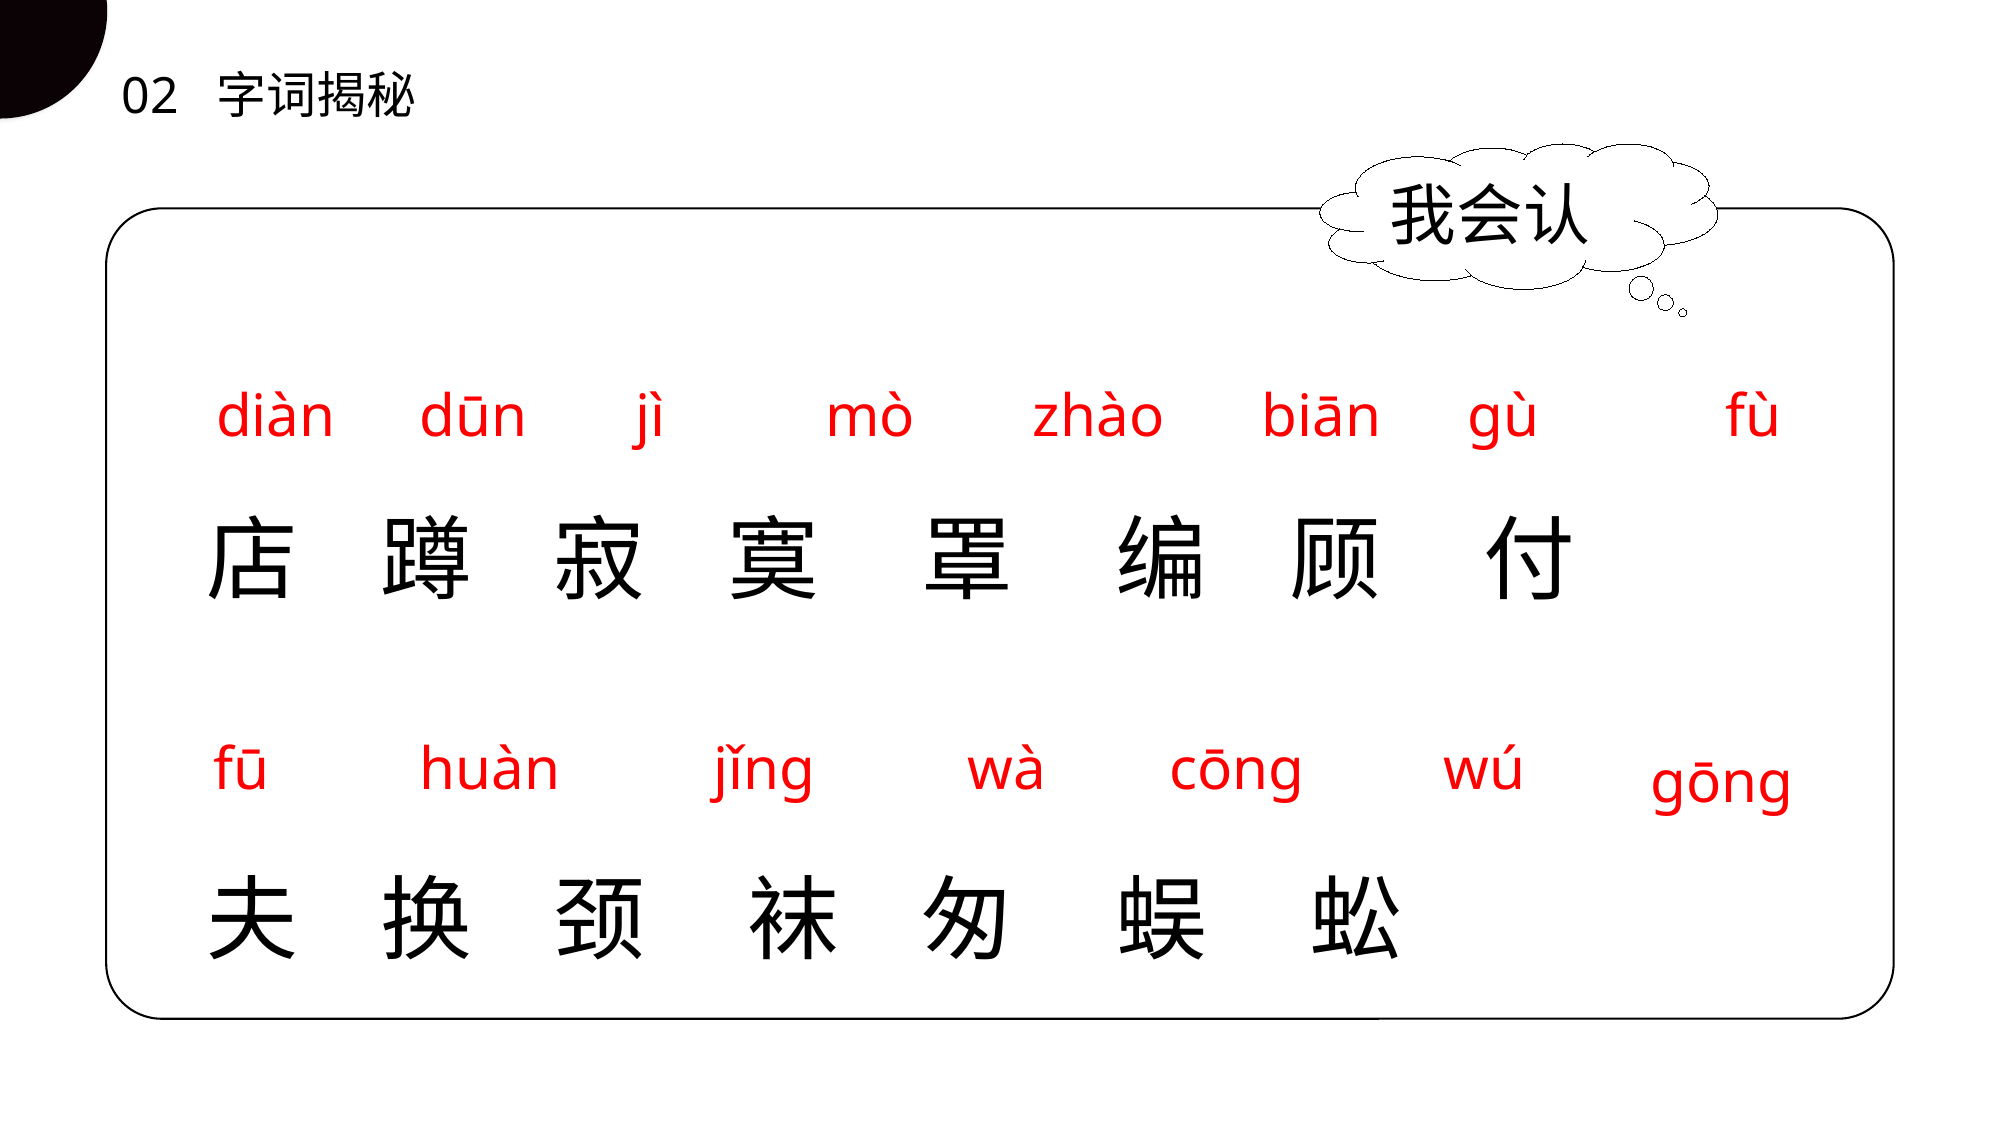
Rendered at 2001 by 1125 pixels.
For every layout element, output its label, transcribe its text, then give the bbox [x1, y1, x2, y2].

text_box 店 蹲 寂 寞 罩 编 顾 付 夫 换 颈 袜 匆 蜈 蚣 [191, 383, 1798, 979]
text_box huàn [389, 723, 591, 809]
text_box biān [1247, 370, 1412, 455]
text_box diàn [201, 370, 351, 455]
list 02 字词揭秘 [107, 62, 628, 129]
text_box jǐnɡ [683, 723, 830, 809]
text_box 我会认 [1678, 308, 1687, 317]
text_box dūn [374, 370, 543, 455]
text_box fù [1695, 370, 1797, 455]
text_box 我会认 [1657, 294, 1674, 311]
text_box cōnɡ [1154, 723, 1320, 809]
text_box fū [198, 723, 301, 809]
text_box wú [1413, 723, 1540, 809]
text_box zhào [1002, 370, 1180, 455]
text_box 我会认 [1319, 143, 1718, 290]
text_box 我会认 [1629, 276, 1654, 301]
text_box jì [590, 370, 719, 456]
text_box wà [922, 723, 1062, 809]
text_box mò [795, 370, 930, 455]
text_box ɡù [1452, 370, 1572, 456]
text_box ɡōnɡ [1635, 703, 1833, 829]
